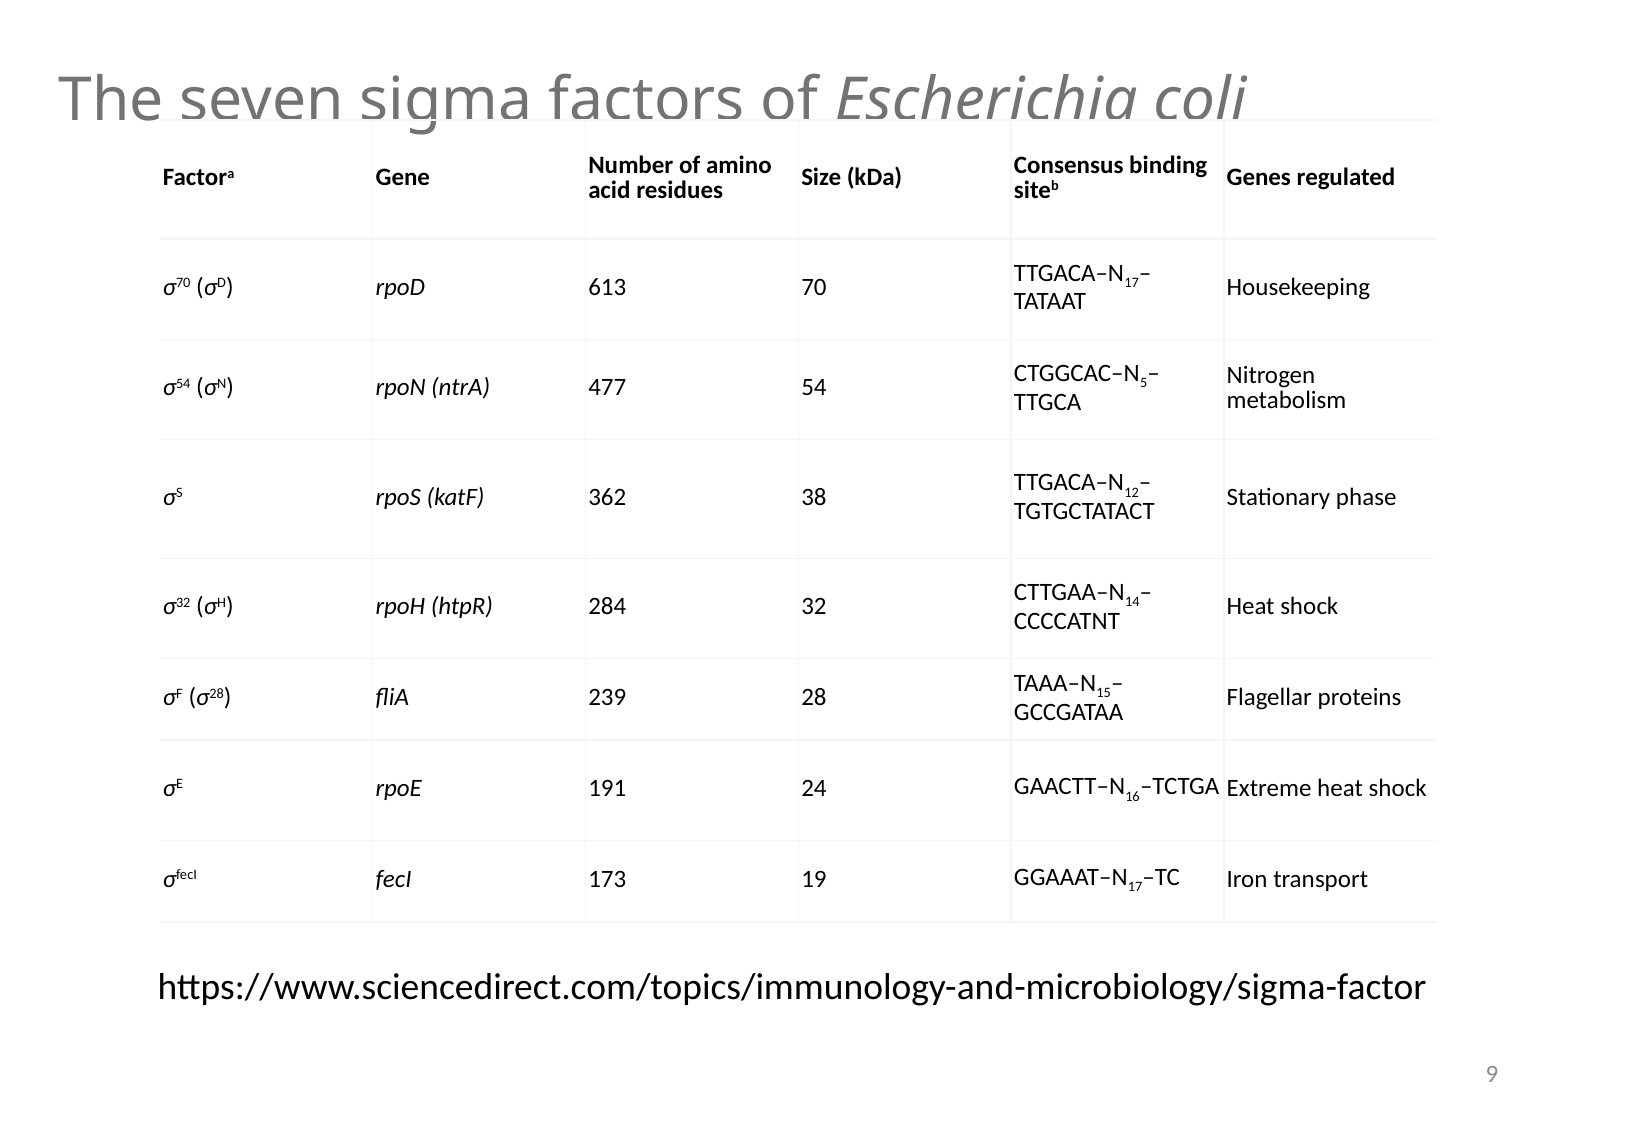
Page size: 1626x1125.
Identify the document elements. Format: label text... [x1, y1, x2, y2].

table_cell GAACTT–N16–TCTGA [1012, 741, 1223, 840]
table_cell Flagellar proteins [1225, 659, 1437, 739]
table_cell 173 [586, 841, 798, 921]
table_cell 477 [586, 340, 798, 439]
table_cell σS [160, 440, 372, 558]
table_header Gene [373, 121, 585, 238]
table_cell Heat shock [1225, 559, 1437, 658]
table_cell Extreme heat shock [1225, 741, 1437, 840]
table_cell 54 [799, 340, 1010, 439]
table_cell rpoD [373, 240, 585, 339]
table_header Genes regulated [1225, 121, 1437, 238]
table_cell σ70 (σD) [160, 240, 372, 339]
table_cell rpoN (ntrA) [373, 340, 585, 439]
table_cell 191 [586, 741, 798, 840]
table_header Size (kDa) [799, 121, 1010, 238]
table_cell 32 [799, 559, 1010, 658]
table_cell Housekeeping [1225, 240, 1437, 339]
table_cell rpoE [373, 741, 585, 840]
table_cell Nitrogen metabolism [1225, 340, 1437, 439]
table_cell 362 [586, 440, 798, 558]
table_cell rpoS (katF) [373, 440, 585, 558]
table_cell fliA [373, 659, 585, 739]
table_header Consensus binding siteb [1012, 121, 1223, 238]
table_cell σ32 (σH) [160, 559, 372, 658]
table_cell CTGGCAC–N5–TTGCA [1012, 340, 1223, 439]
table_cell TTGACA–N12–TGTGCTATACT [1012, 440, 1223, 558]
table_cell TTGACA–N17–TATAAT [1012, 240, 1223, 339]
table_header Factora [160, 121, 372, 238]
table_cell Stationary phase [1225, 440, 1437, 558]
table_cell σfecI [160, 841, 372, 921]
table_cell 38 [799, 440, 1010, 558]
slide_number 9 [1147, 1042, 1514, 1103]
table_cell σF (σ28) [160, 659, 372, 739]
table_header Number of amino acid residues [586, 121, 798, 238]
table_cell σE [160, 741, 372, 840]
table_cell 284 [586, 559, 798, 658]
table_cell Iron transport [1225, 841, 1437, 921]
table_cell σ54 (σN) [160, 340, 372, 439]
text_box https://www.sciencedirect.com/topics/immunology-and-microbiology/sigma-factor [142, 954, 1514, 1015]
table_cell 239 [586, 659, 798, 739]
table_cell GGAAAT–N17–TC [1012, 841, 1223, 921]
table_cell fecI [373, 841, 585, 921]
table_cell 70 [799, 240, 1010, 339]
table_cell 28 [799, 659, 1010, 739]
table_cell 613 [586, 240, 798, 339]
title The seven sigma factors of Escherichia coli [43, 59, 1514, 152]
table_cell CTTGAA–N14–CCCCATNT [1012, 559, 1223, 658]
table_cell 19 [799, 841, 1010, 921]
table_cell rpoH (htpR) [373, 559, 585, 658]
table_cell TAAA–N15–GCCGATAA [1012, 659, 1223, 739]
table_cell 24 [799, 741, 1010, 840]
